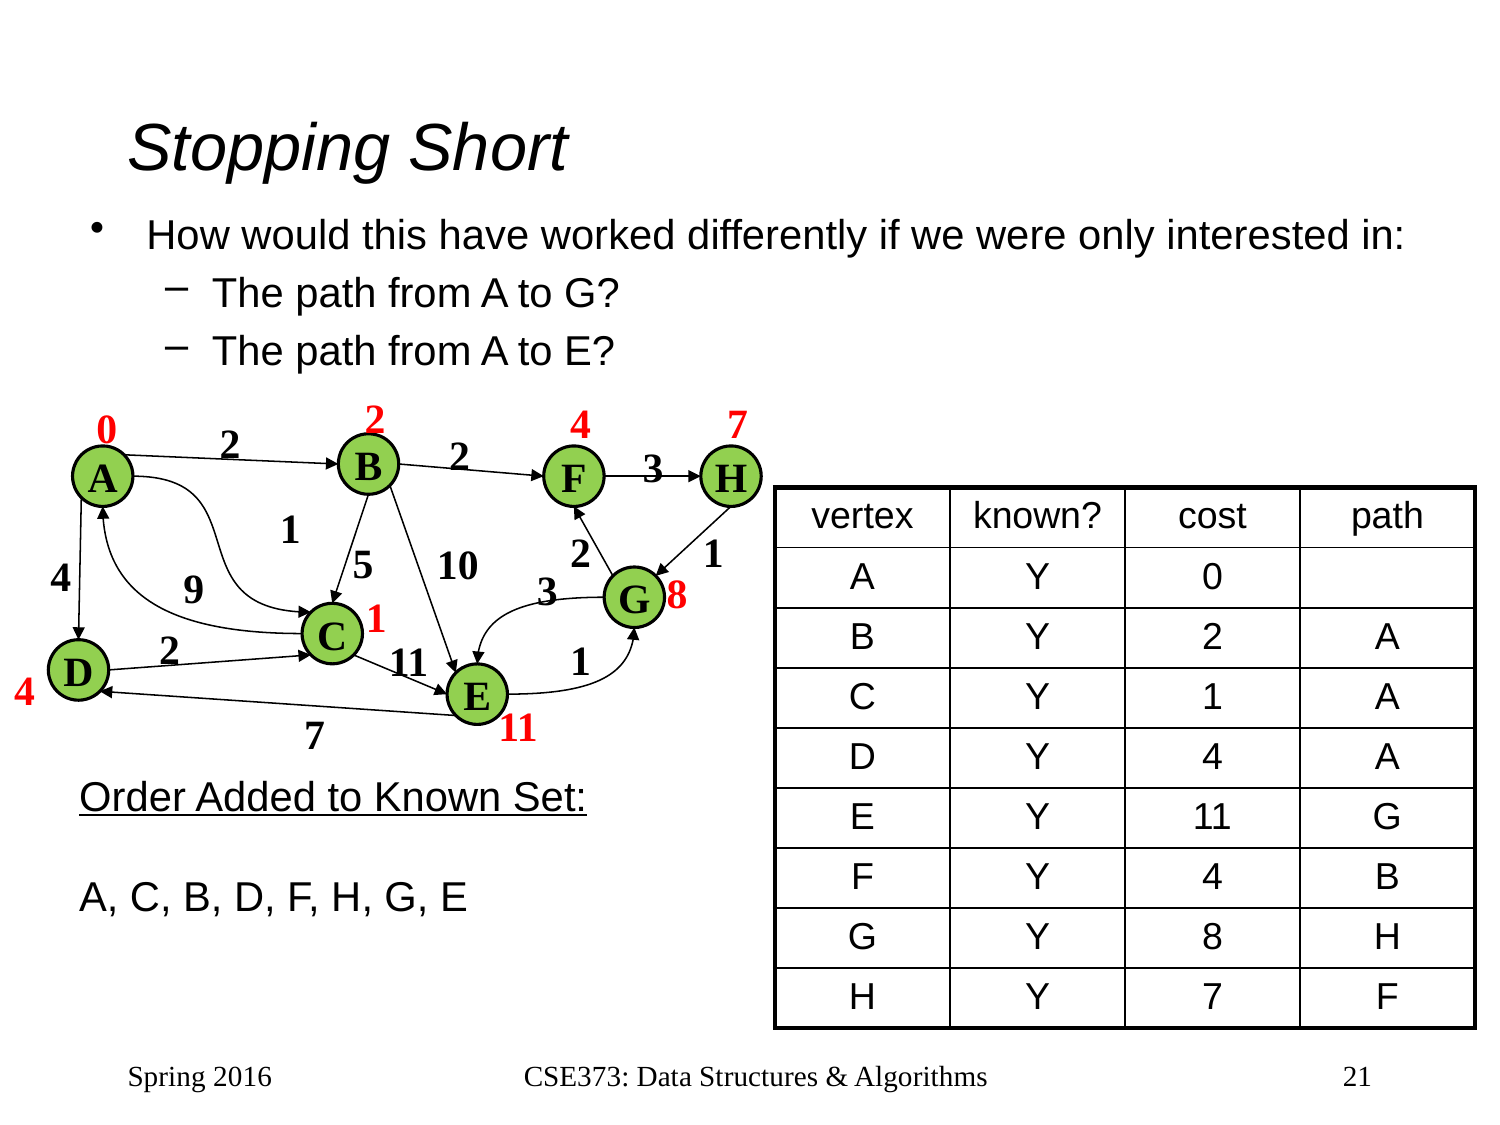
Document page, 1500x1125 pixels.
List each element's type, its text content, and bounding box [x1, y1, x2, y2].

table_cell 0 [1126, 548, 1299, 607]
table_cell 7 [1126, 969, 1299, 1026]
table_cell 2 [1126, 609, 1299, 667]
title Stopping Short [112, 49, 1388, 199]
table_cell F [1301, 969, 1473, 1026]
table_cell Y [951, 909, 1124, 967]
table_cell 11 [1126, 789, 1299, 847]
table_cell [1301, 548, 1473, 607]
table_cell D [777, 729, 949, 787]
table_cell Y [951, 729, 1124, 787]
table_cell 8 [1126, 909, 1299, 967]
slide_number 21 [1074, 1049, 1388, 1125]
table_cell A [1301, 669, 1473, 727]
table_cell 4 [1126, 729, 1299, 787]
list How would this have worked differently if we were only interested in: The path from A to G? The path from A to E? [74, 199, 1426, 1011]
table_cell Y [951, 969, 1124, 1026]
table_cell H [1301, 909, 1473, 967]
table_cell Y [951, 789, 1124, 847]
table_cell G [777, 909, 949, 967]
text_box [0, 374, 763, 764]
table_cell Y [951, 669, 1124, 727]
text_box Order Added to Known Set: A, C, B, D, F, H, G, E [64, 772, 603, 928]
table_cell G [1301, 789, 1473, 847]
table_cell 1 [1126, 669, 1299, 727]
table_cell A [1301, 729, 1473, 787]
table_header cost [1126, 490, 1299, 547]
table_cell A [777, 548, 949, 607]
table_cell H [777, 969, 949, 1026]
table_header path [1301, 490, 1473, 547]
table_header vertex [777, 490, 949, 547]
table_cell Y [951, 849, 1124, 907]
table_cell B [1301, 849, 1473, 907]
table_cell C [777, 669, 949, 727]
table_cell B [777, 609, 949, 667]
table_cell F [777, 849, 949, 907]
table_cell E [777, 789, 949, 847]
slide_number Spring 2016 [112, 1049, 426, 1125]
table_cell Y [951, 548, 1124, 607]
table_cell 4 [1126, 849, 1299, 907]
table_cell A [1301, 609, 1473, 667]
table_cell Y [951, 609, 1124, 667]
table_header known? [951, 490, 1124, 547]
footer CSE373: Data Structures & Algorithms [474, 1049, 1038, 1125]
